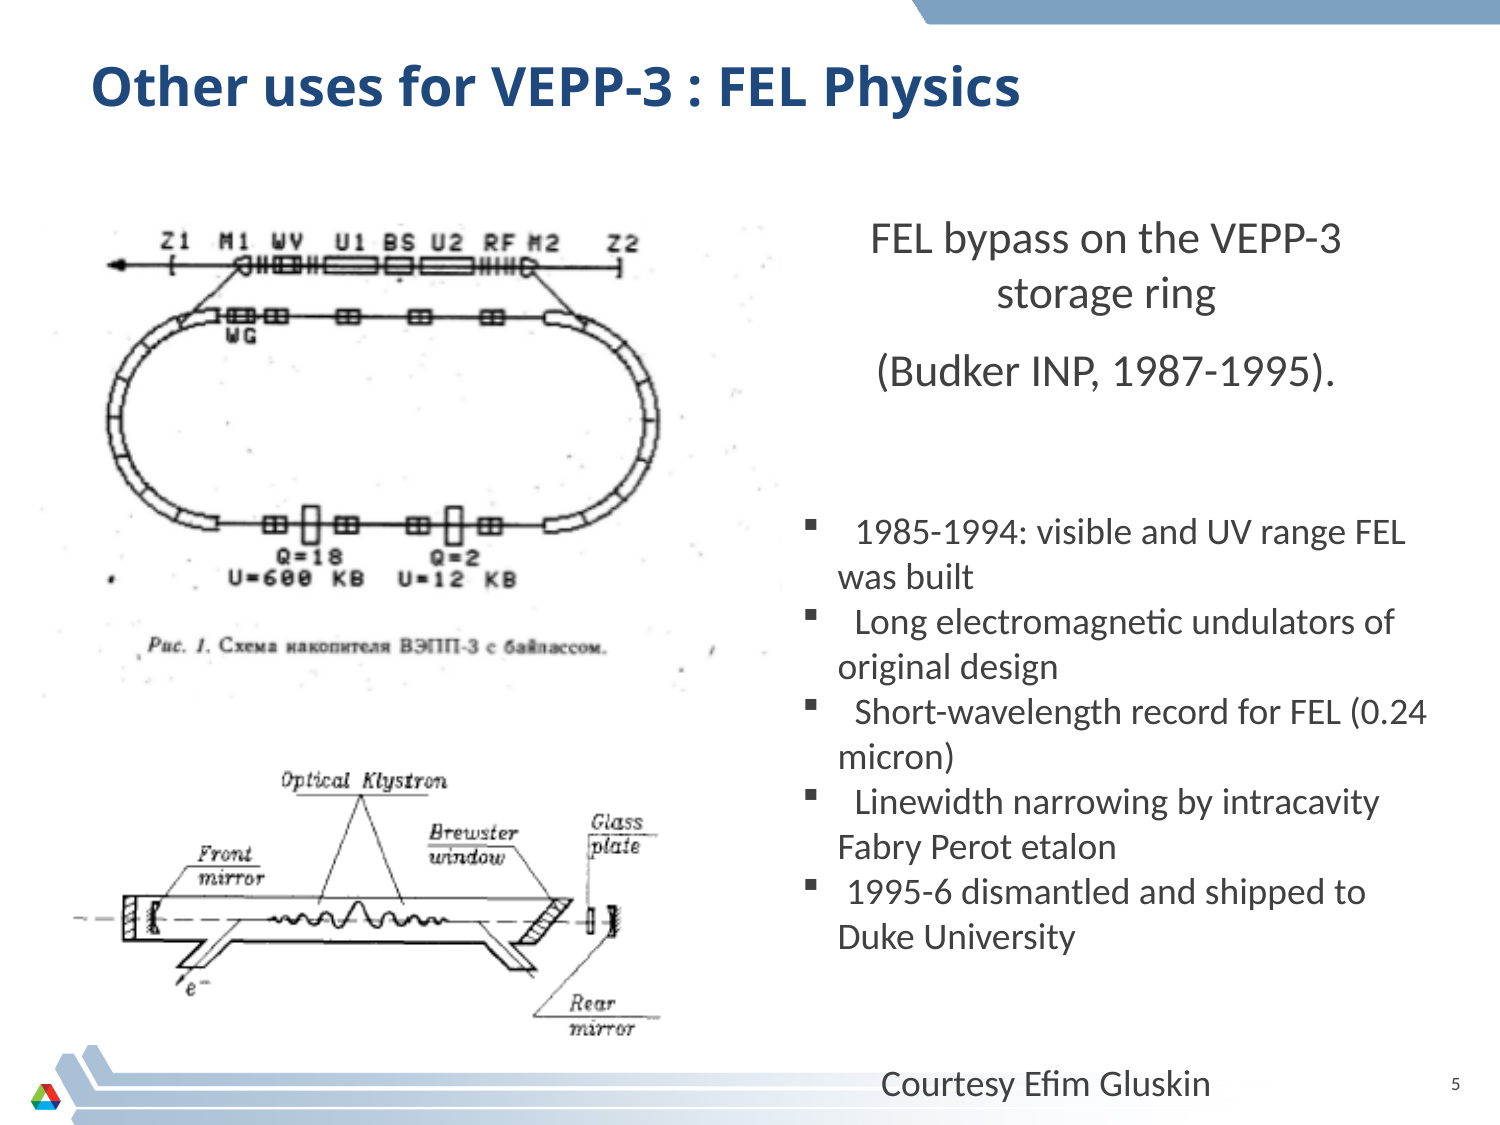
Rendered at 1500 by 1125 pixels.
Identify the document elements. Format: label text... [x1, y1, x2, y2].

text_box FEL bypass on the VEPP-3 storage ring (Budker INP, 1987-1995). [837, 200, 1375, 403]
title Other uses for VEPP-3 : FEL Physics [74, 44, 1426, 233]
text_box Courtesy Efim Gluskin [866, 1051, 1227, 1112]
picture [0, 761, 1500, 1125]
picture [37, 199, 782, 699]
slide_number 5 [1412, 1064, 1476, 1125]
picture [0, 0, 1500, 26]
text_box 1985-1994: visible and UV range FEL was built Long electromagnetic undulators of original design Short-wavelength record for FEL (0.24 micron) Linewidth narrowing by intracavity Fabry Perot etalon 1995-6 dismantled and shipped to Duke University [787, 499, 1450, 1010]
